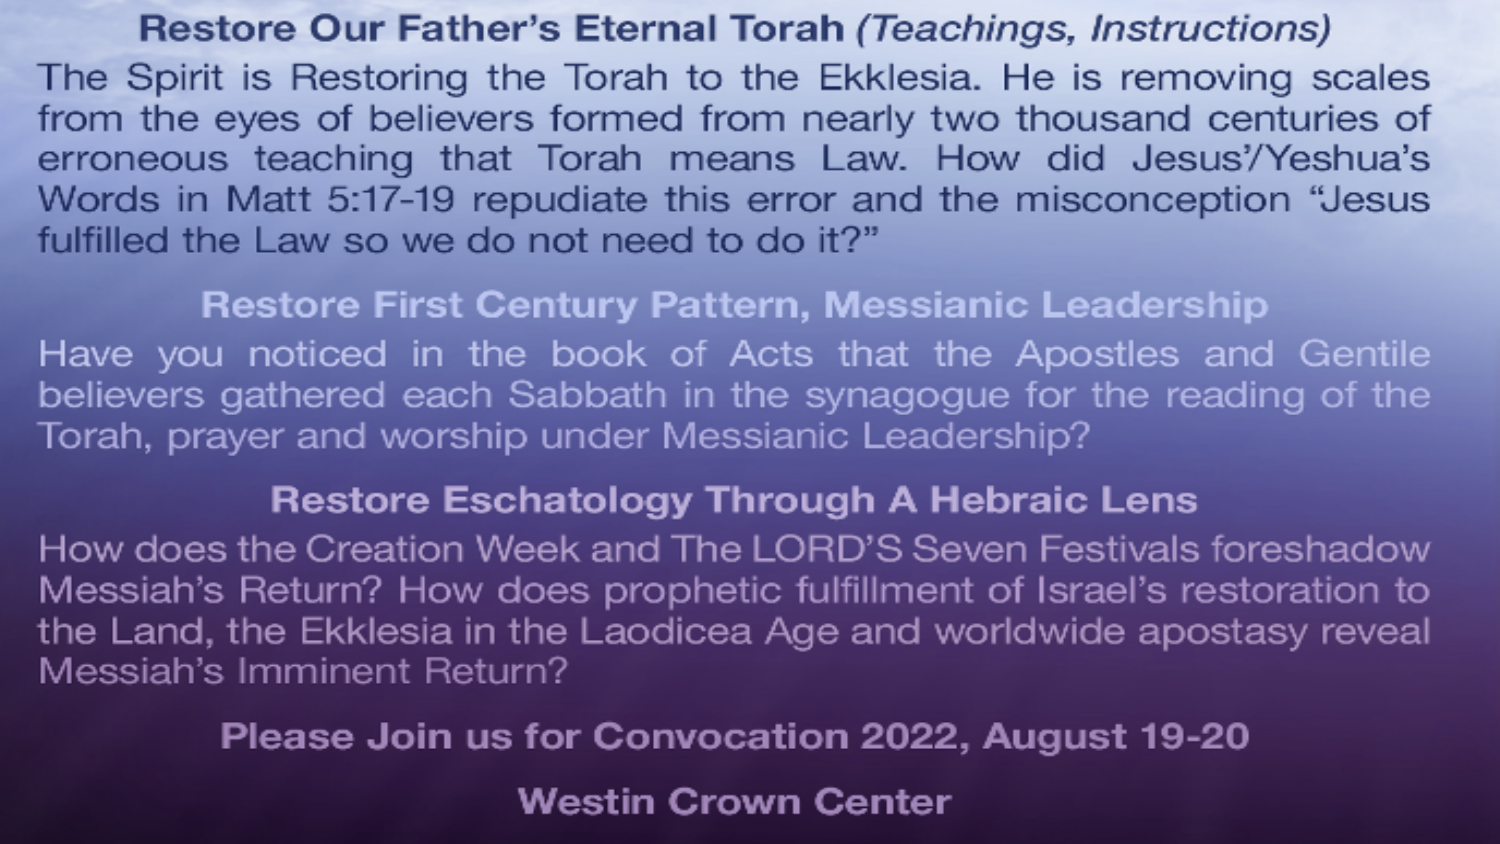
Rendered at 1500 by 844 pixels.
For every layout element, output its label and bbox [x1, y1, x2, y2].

list [0, 0, 1500, 844]
